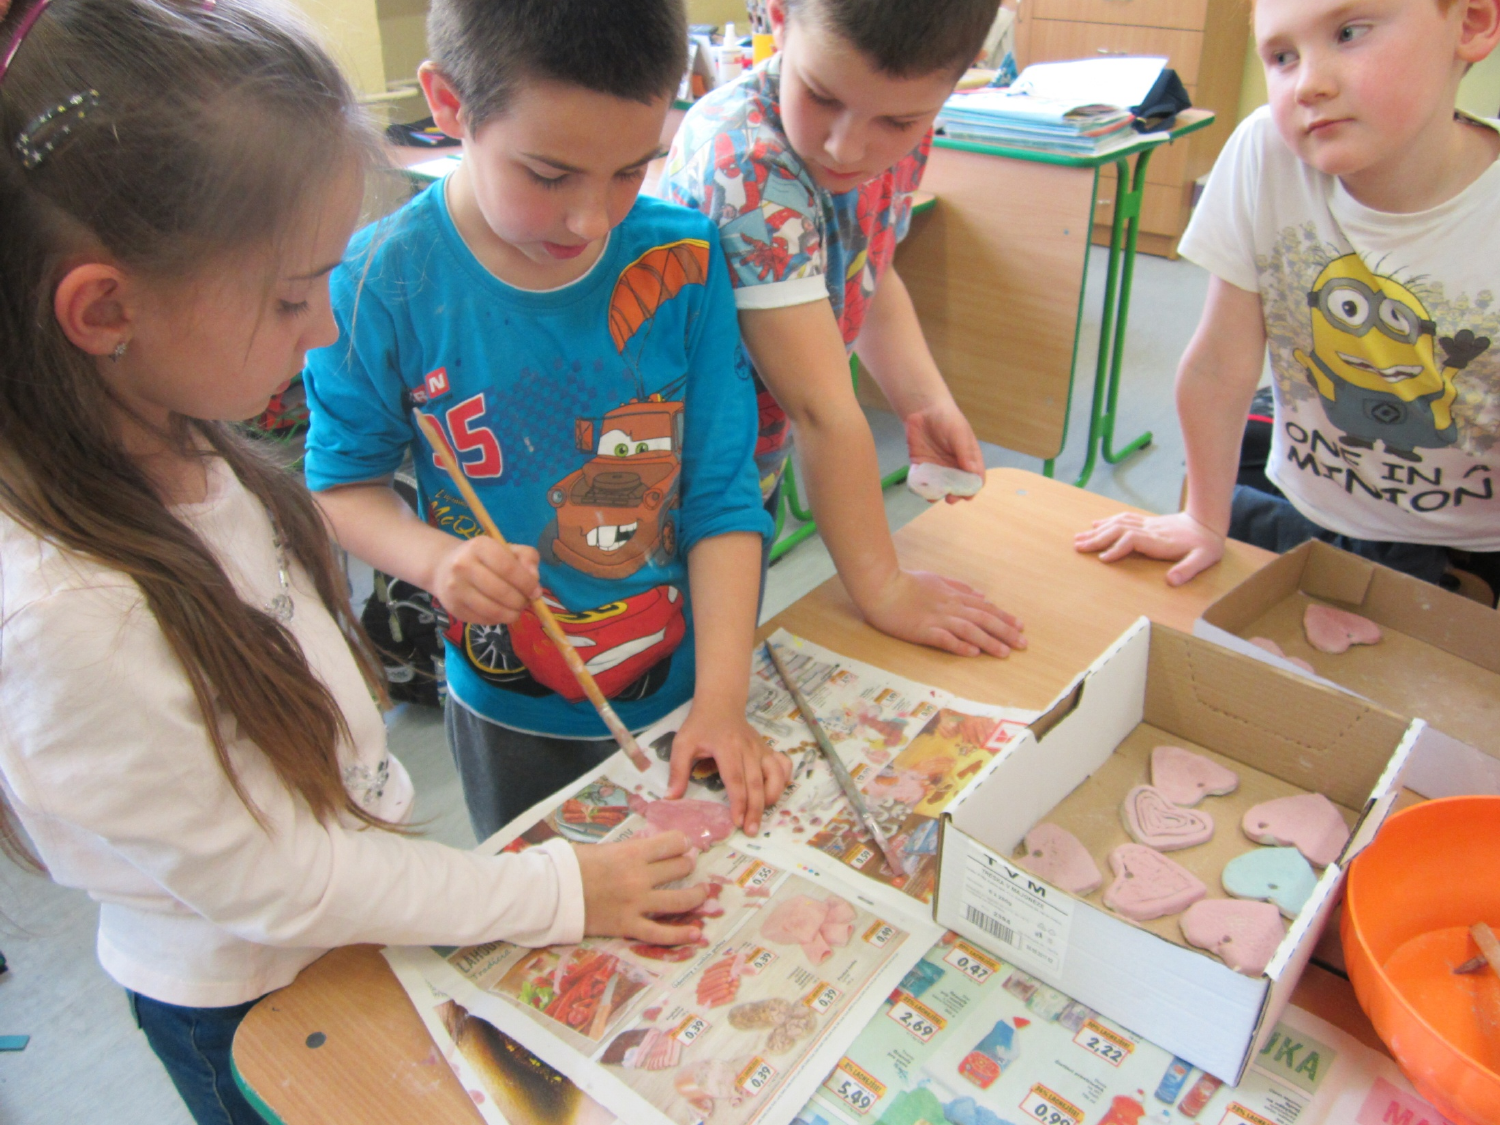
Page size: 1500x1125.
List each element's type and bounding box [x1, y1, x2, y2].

list [0, 0, 1500, 1125]
